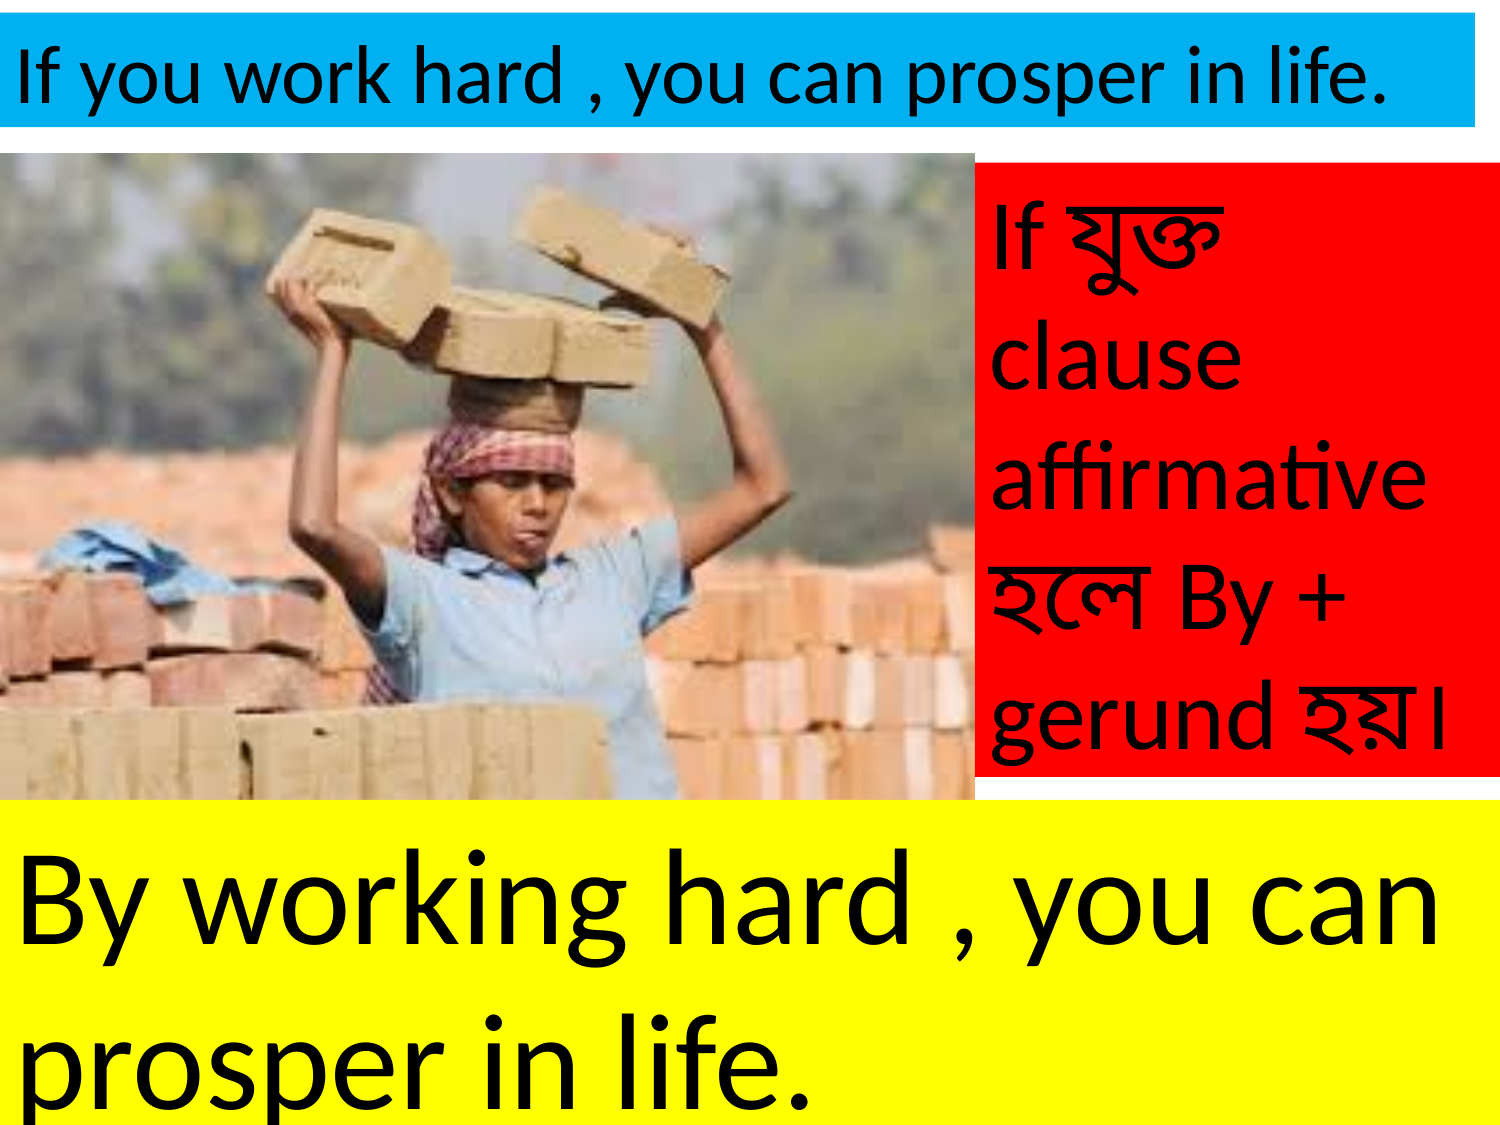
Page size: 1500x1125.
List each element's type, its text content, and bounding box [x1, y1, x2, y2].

text_box If you work hard , you can prosper in life. [0, 12, 1475, 128]
text_box By working hard , you can prosper in life. [0, 799, 1500, 1125]
text_box If যুক্ত clause affirmative হলে By + gerund হয়। [979, 162, 1500, 777]
picture [0, 153, 976, 801]
